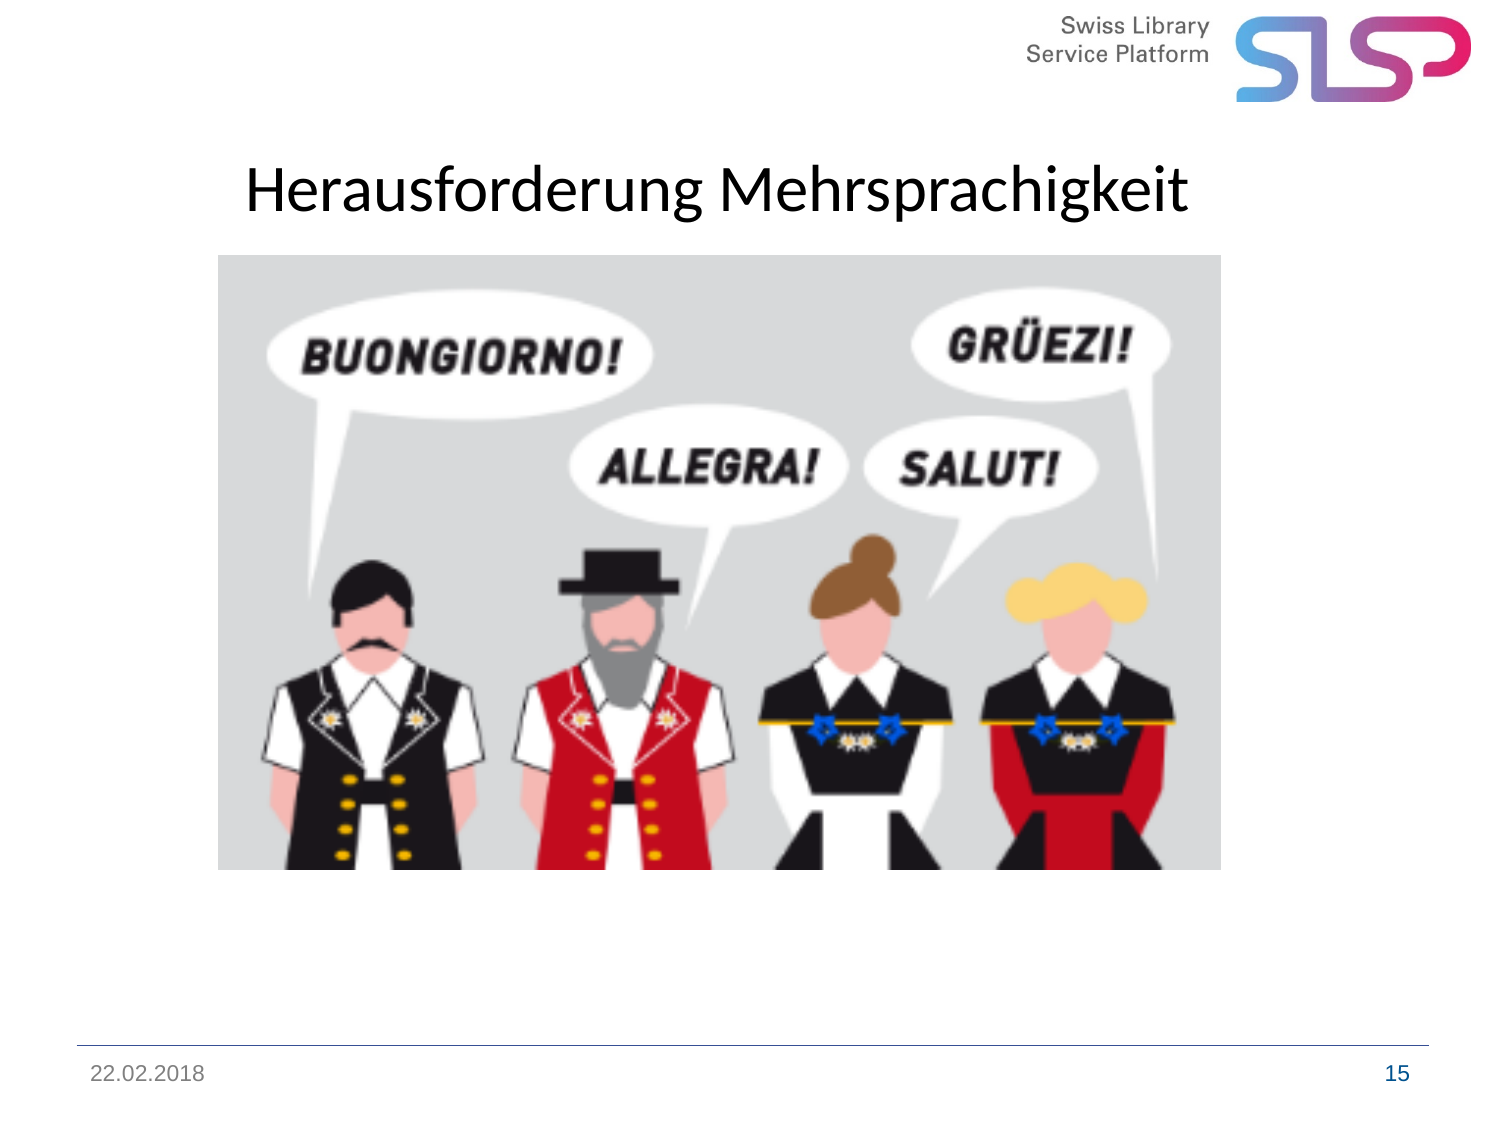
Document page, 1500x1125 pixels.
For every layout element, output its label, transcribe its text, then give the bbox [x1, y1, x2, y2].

slide_number 15 [1074, 1042, 1425, 1103]
title Herausforderung Mehrsprachigkeit [230, 137, 1425, 233]
picture [1027, 16, 1471, 102]
picture [218, 255, 1221, 870]
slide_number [75, 1042, 425, 1103]
